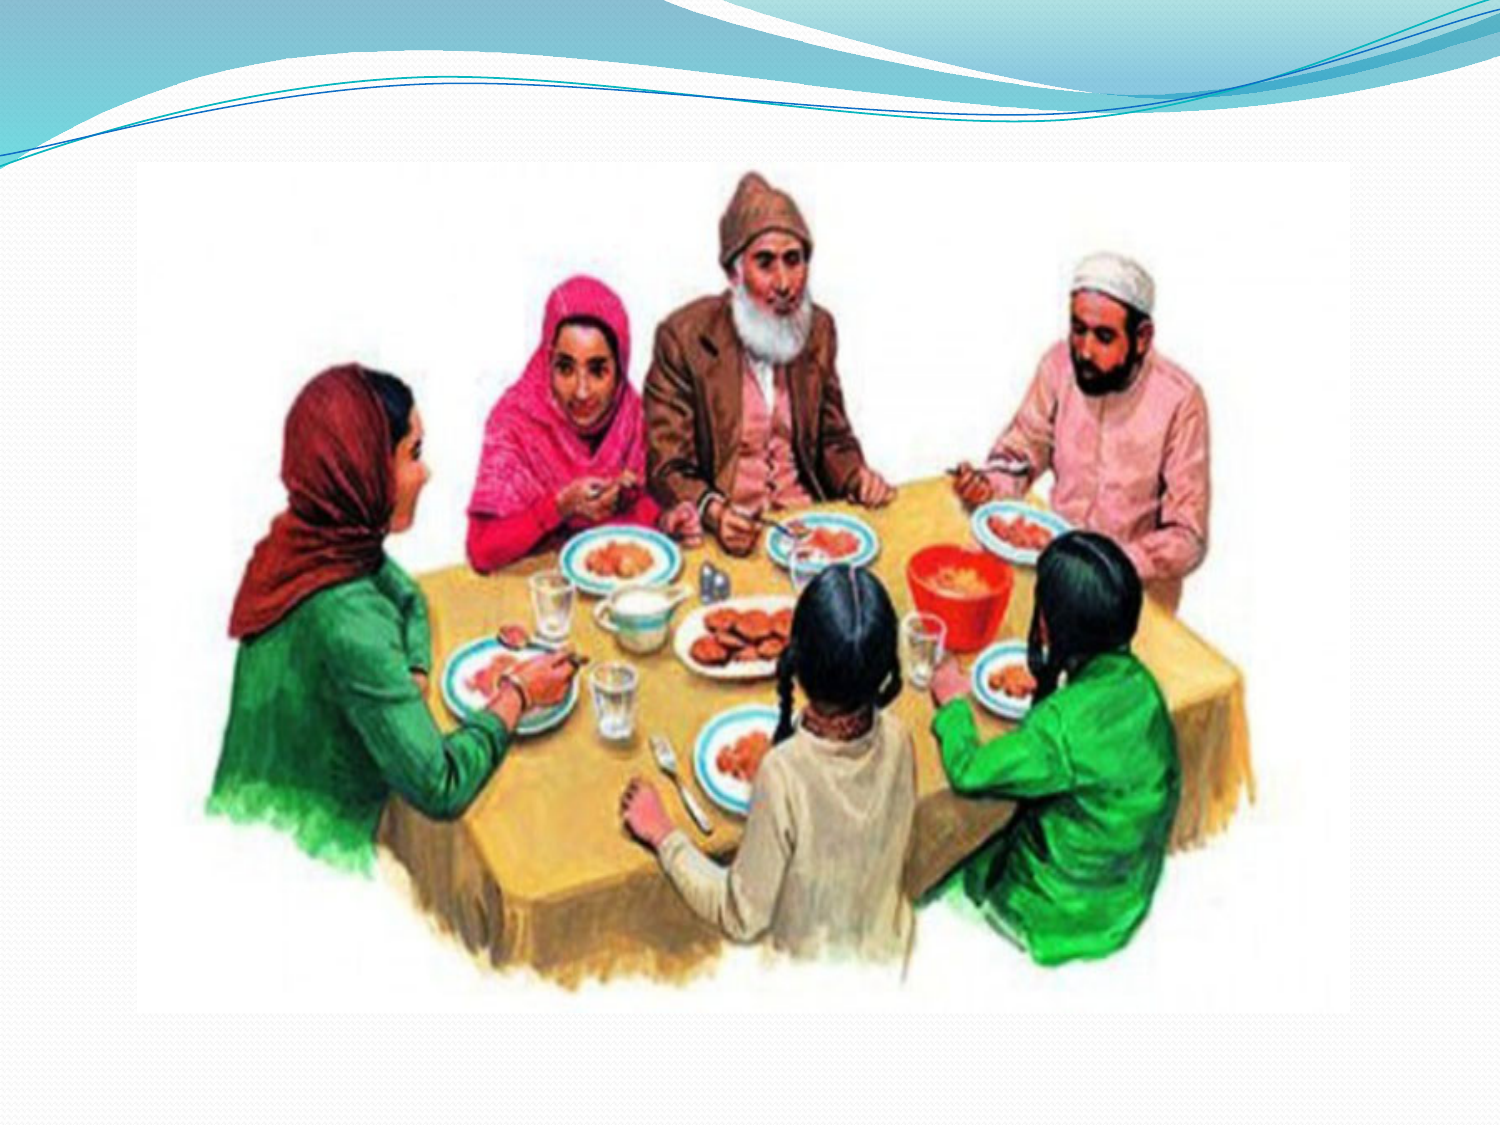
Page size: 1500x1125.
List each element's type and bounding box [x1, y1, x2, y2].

picture [137, 162, 1351, 1013]
